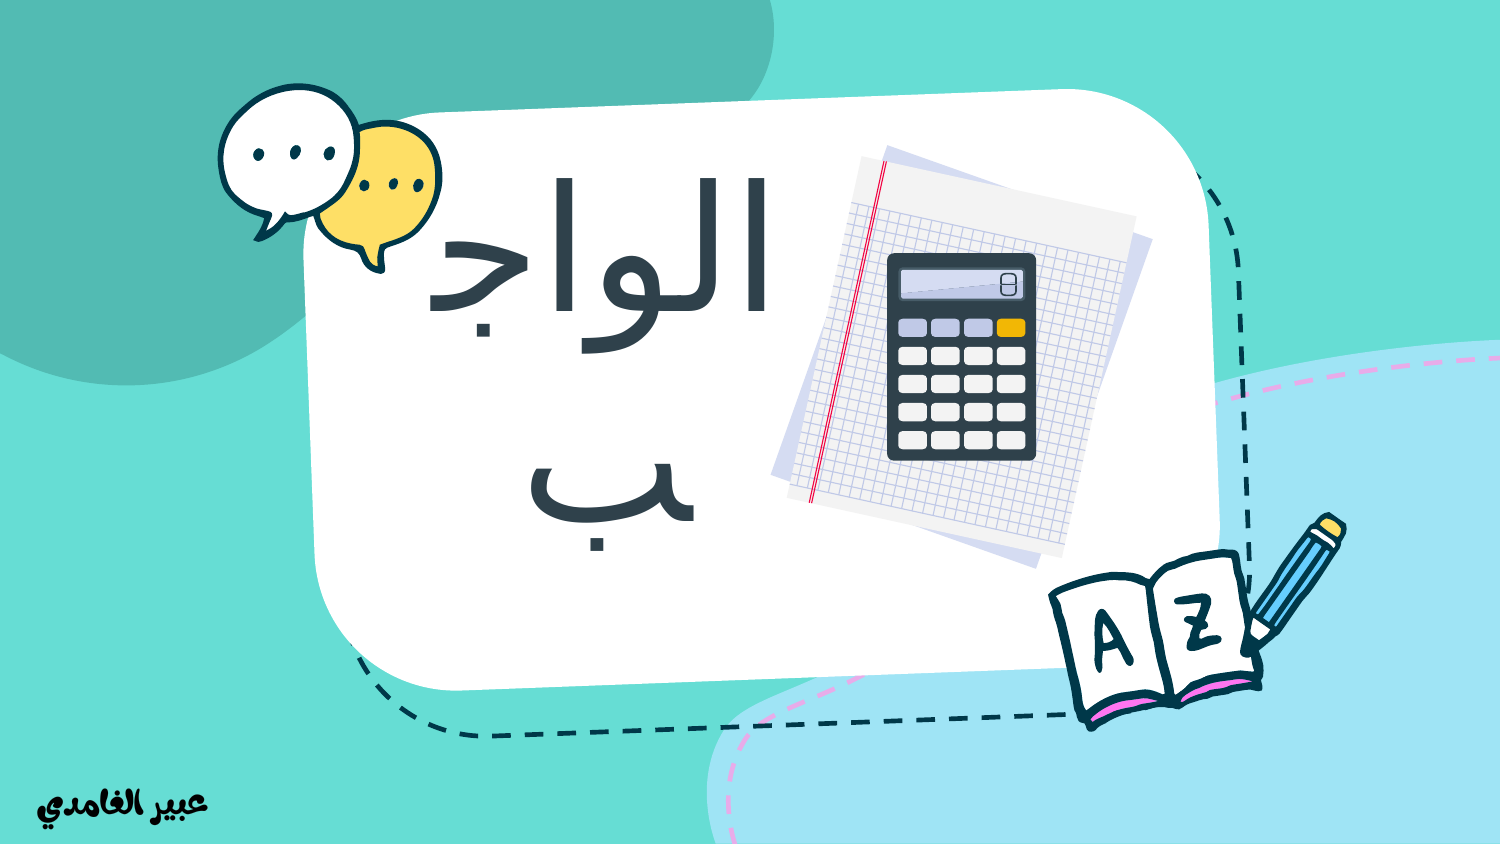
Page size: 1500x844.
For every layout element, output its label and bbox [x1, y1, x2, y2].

picture [23, 760, 224, 844]
text_box [1047, 548, 1264, 733]
text_box [217, 83, 443, 275]
text_box [770, 144, 1154, 570]
text_box [1239, 511, 1347, 658]
text_box [297, 83, 1256, 742]
